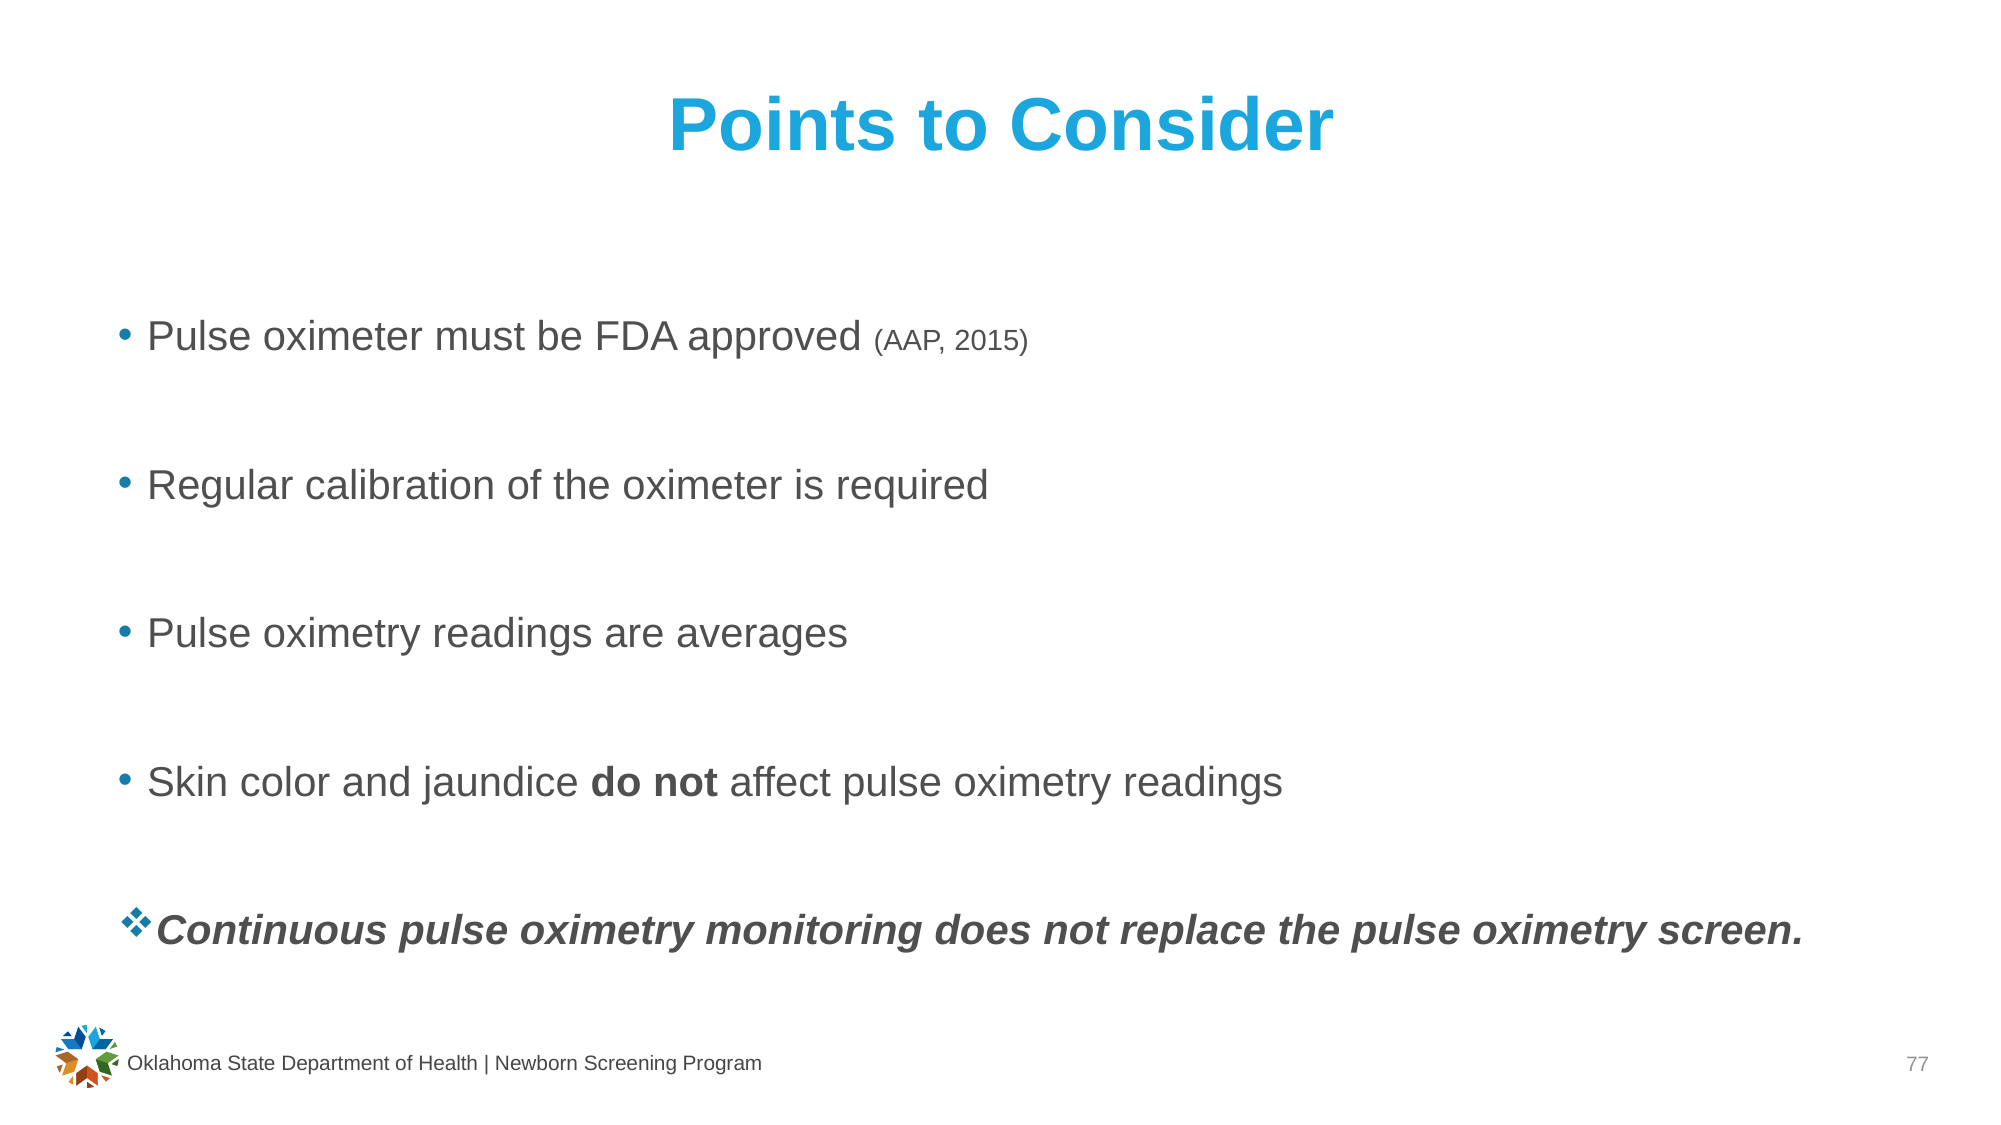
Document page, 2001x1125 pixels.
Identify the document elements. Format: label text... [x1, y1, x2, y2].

title Points to Consider [75, 68, 1945, 206]
footer Oklahoma State Department of Health | Newborn Screening Program [127, 1045, 1463, 1078]
picture [55, 1025, 119, 1088]
slide_number 77 [1494, 1046, 1945, 1079]
list Pulse oximeter must be FDA approved (AAP, 2015) Regular calibration of the oximeter is required Pulse oximetry readings are averages Skin color and jaundice do not affect pulse oximetry readings Continuous pulse oximetry monitoring does not replace the pulse oximetry screen. [75, 301, 1945, 1016]
